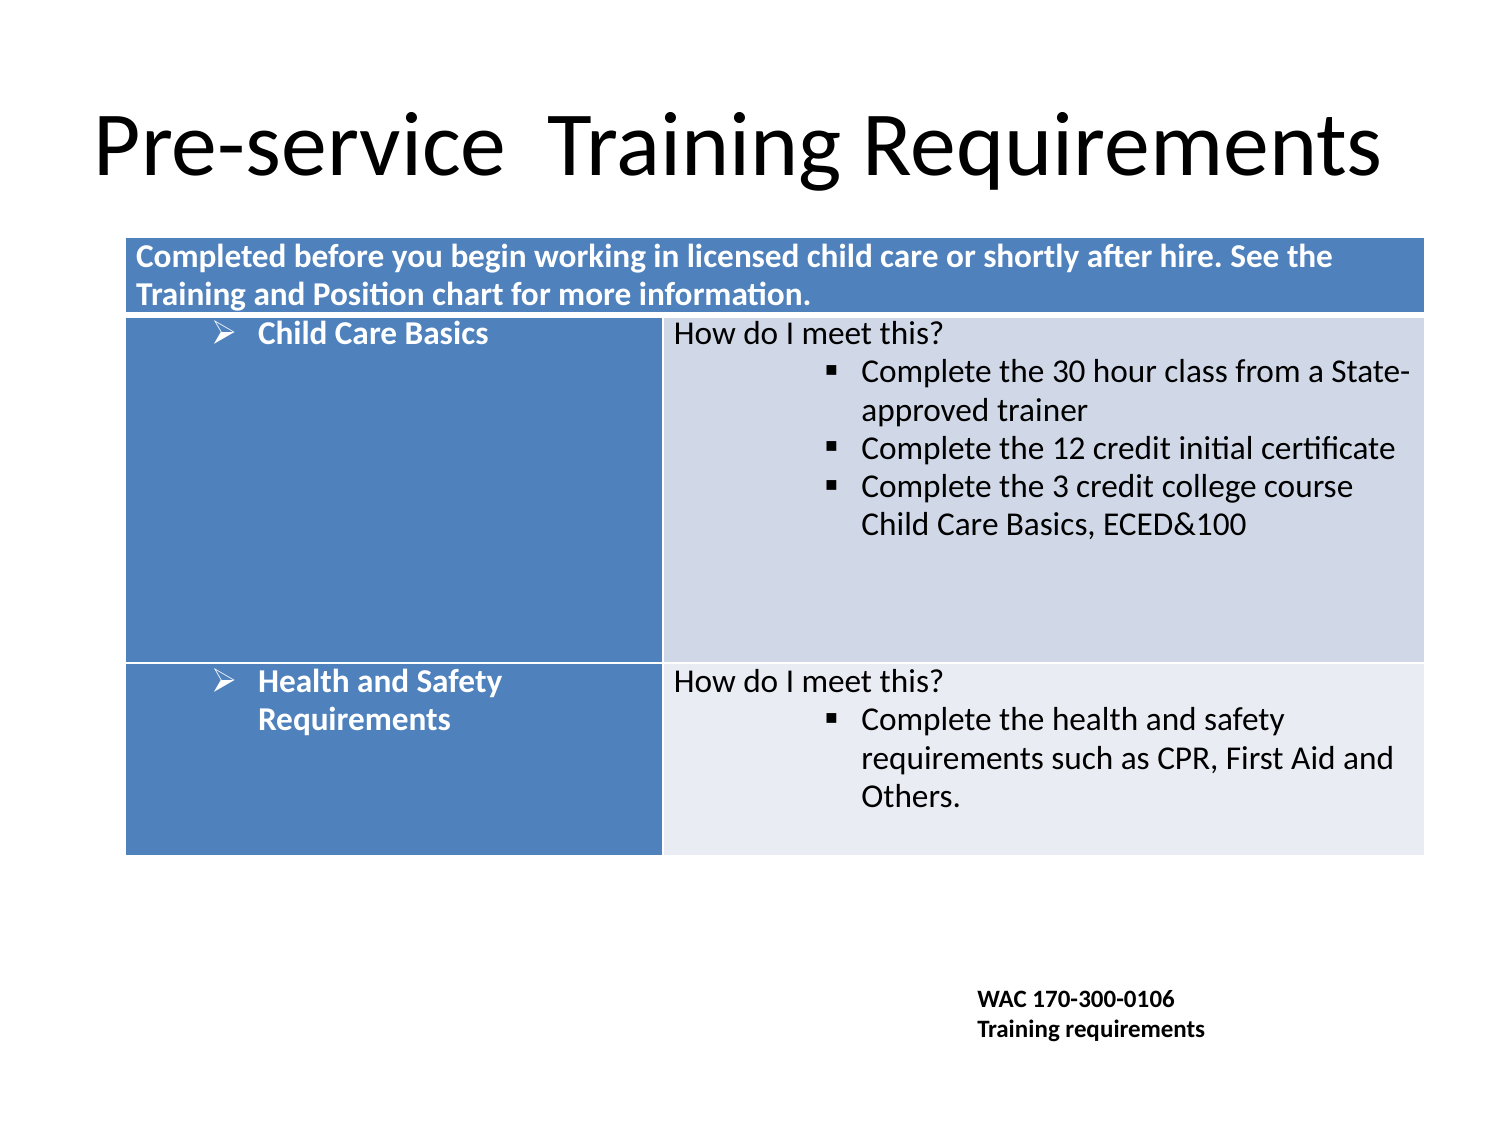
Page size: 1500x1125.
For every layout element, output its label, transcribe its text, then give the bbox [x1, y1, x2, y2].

table_cell How do I meet this? Complete the 30 hour class from a State-approved trainer Complete the 12 credit initial certificate Complete the 3 credit college course Child Care Basics, ECED&100 [664, 318, 1424, 662]
table_cell Health and Safety Requirements [126, 664, 662, 855]
text_box WAC 170-300-0106 Training requirements [962, 974, 1238, 1050]
title Pre-service Training Requirements [75, 45, 1425, 233]
table_cell How do I meet this? Complete the health and safety requirements such as CPR, First Aid and Others. [664, 664, 1424, 855]
table_header Completed before you begin working in licensed child care or shortly after hire. See the Training and Position chart for more information. [126, 238, 1424, 312]
table_cell Child Care Basics [126, 318, 662, 662]
